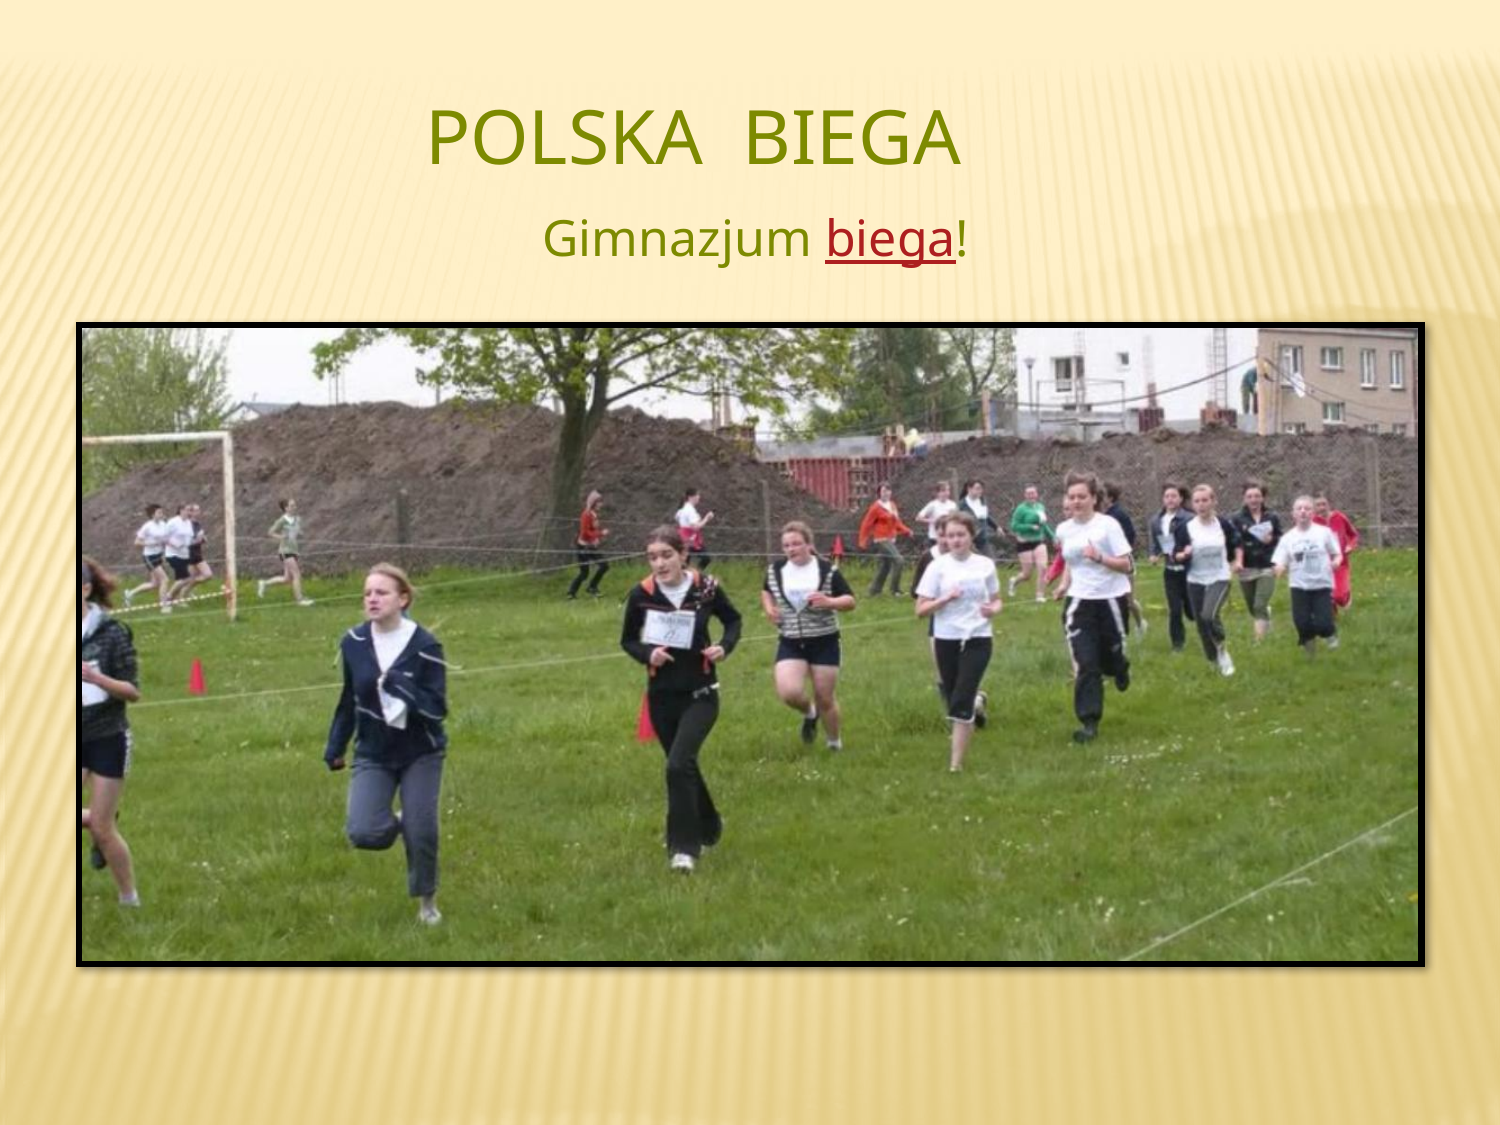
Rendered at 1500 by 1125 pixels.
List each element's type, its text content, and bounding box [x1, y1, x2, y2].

text_box Gimnazjum biega! [222, 199, 1289, 283]
picture [81, 327, 1419, 962]
text_box POLSKA BIEGA [410, 81, 1067, 187]
